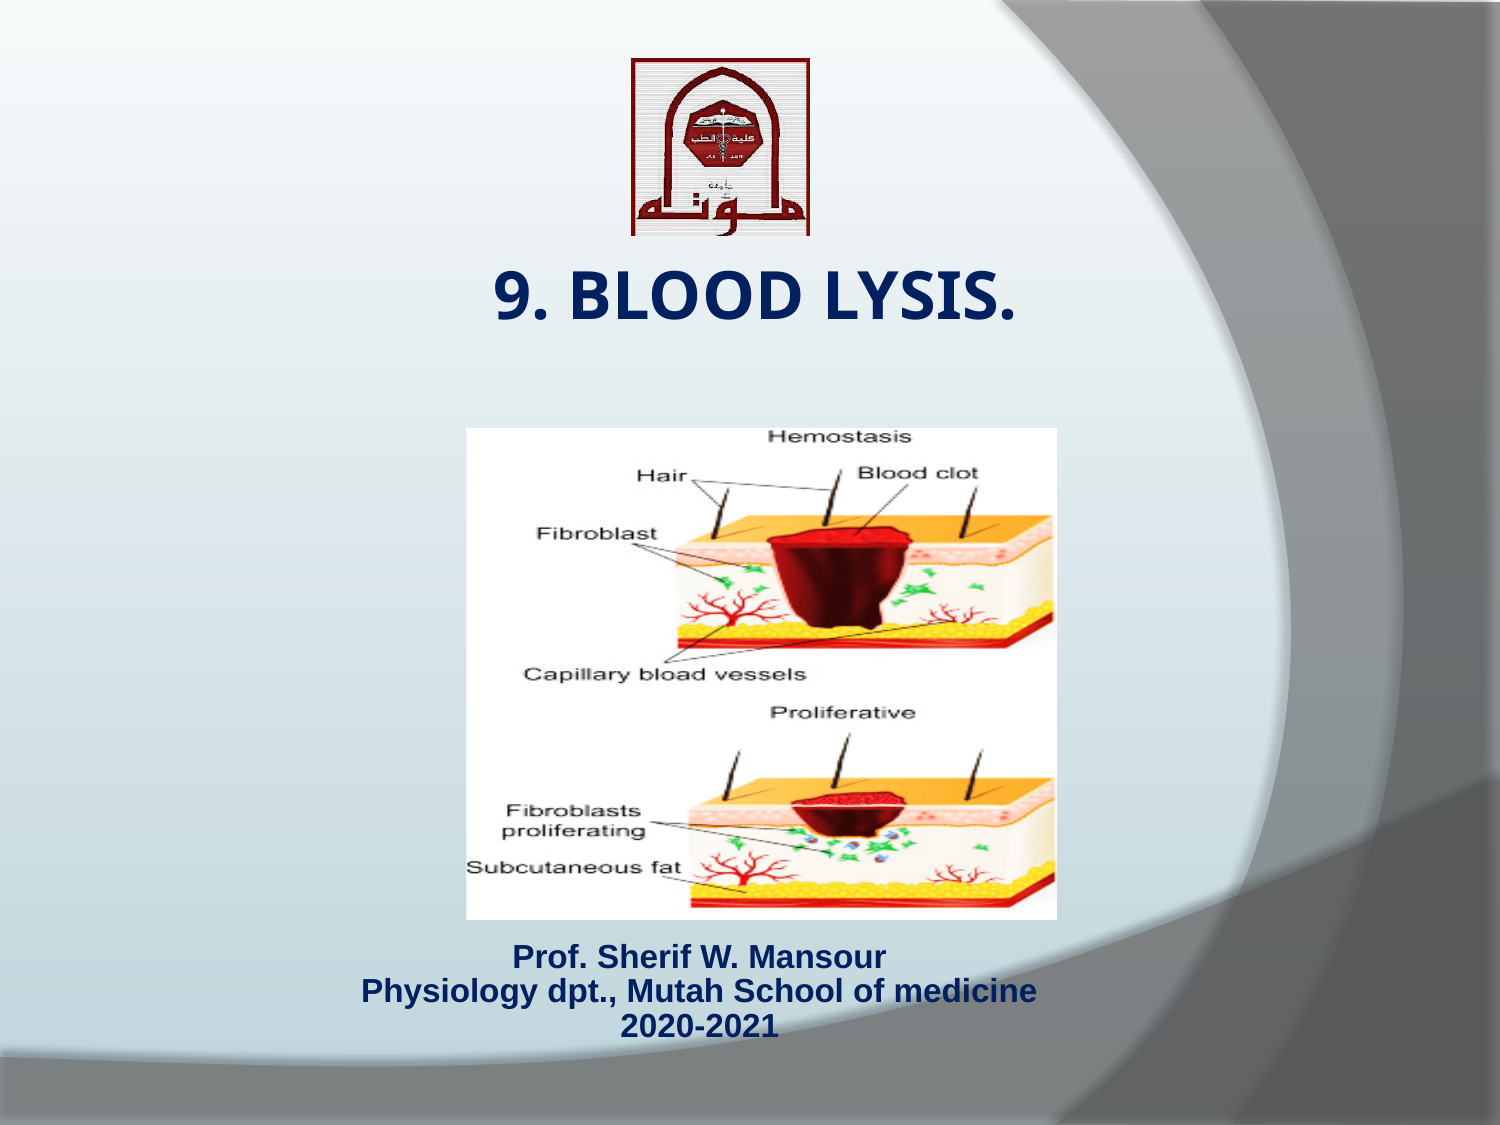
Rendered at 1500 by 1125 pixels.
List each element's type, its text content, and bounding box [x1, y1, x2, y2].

title 9. Blood lysis. [100, 244, 1412, 623]
subtitle Prof. Sherif W. Mansour Physiology dpt., Mutah School of medicine 2020-2021 [170, 904, 1222, 1044]
picture [466, 428, 1058, 921]
picture [631, 58, 811, 237]
